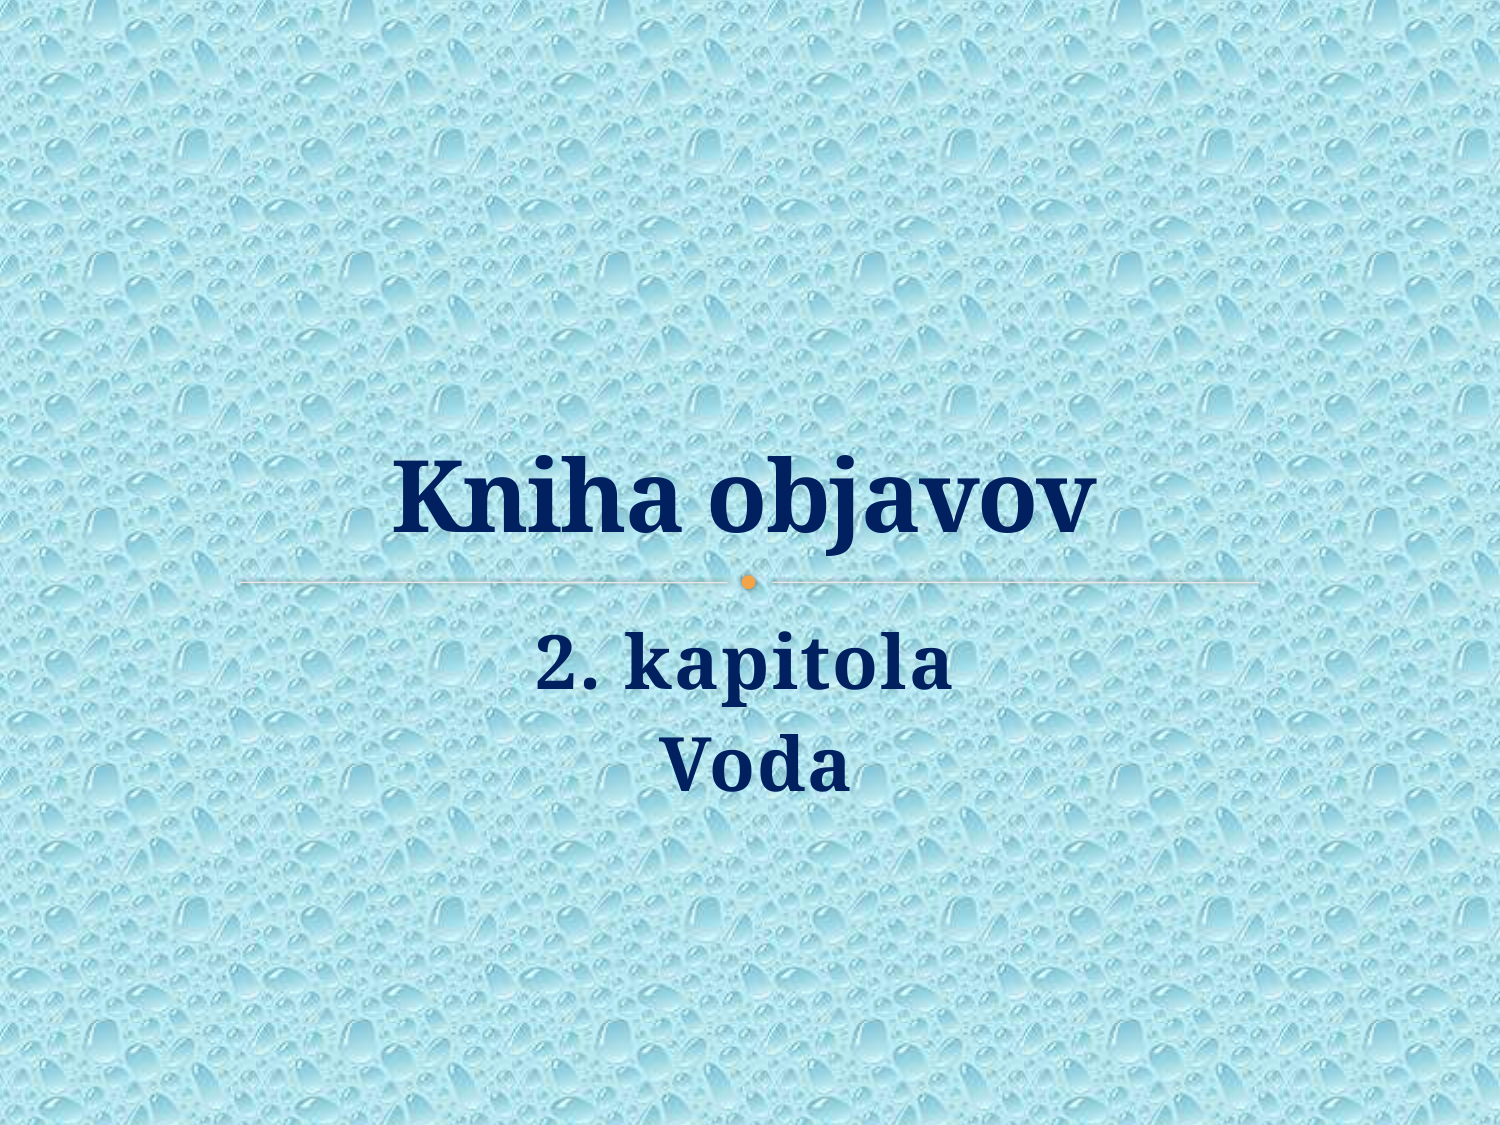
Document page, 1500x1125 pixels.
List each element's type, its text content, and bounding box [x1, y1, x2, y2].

subtitle 2. kapitola Voda [75, 606, 1438, 795]
picture [0, 0, 1500, 1125]
title Kniha objavov [74, 235, 1438, 561]
